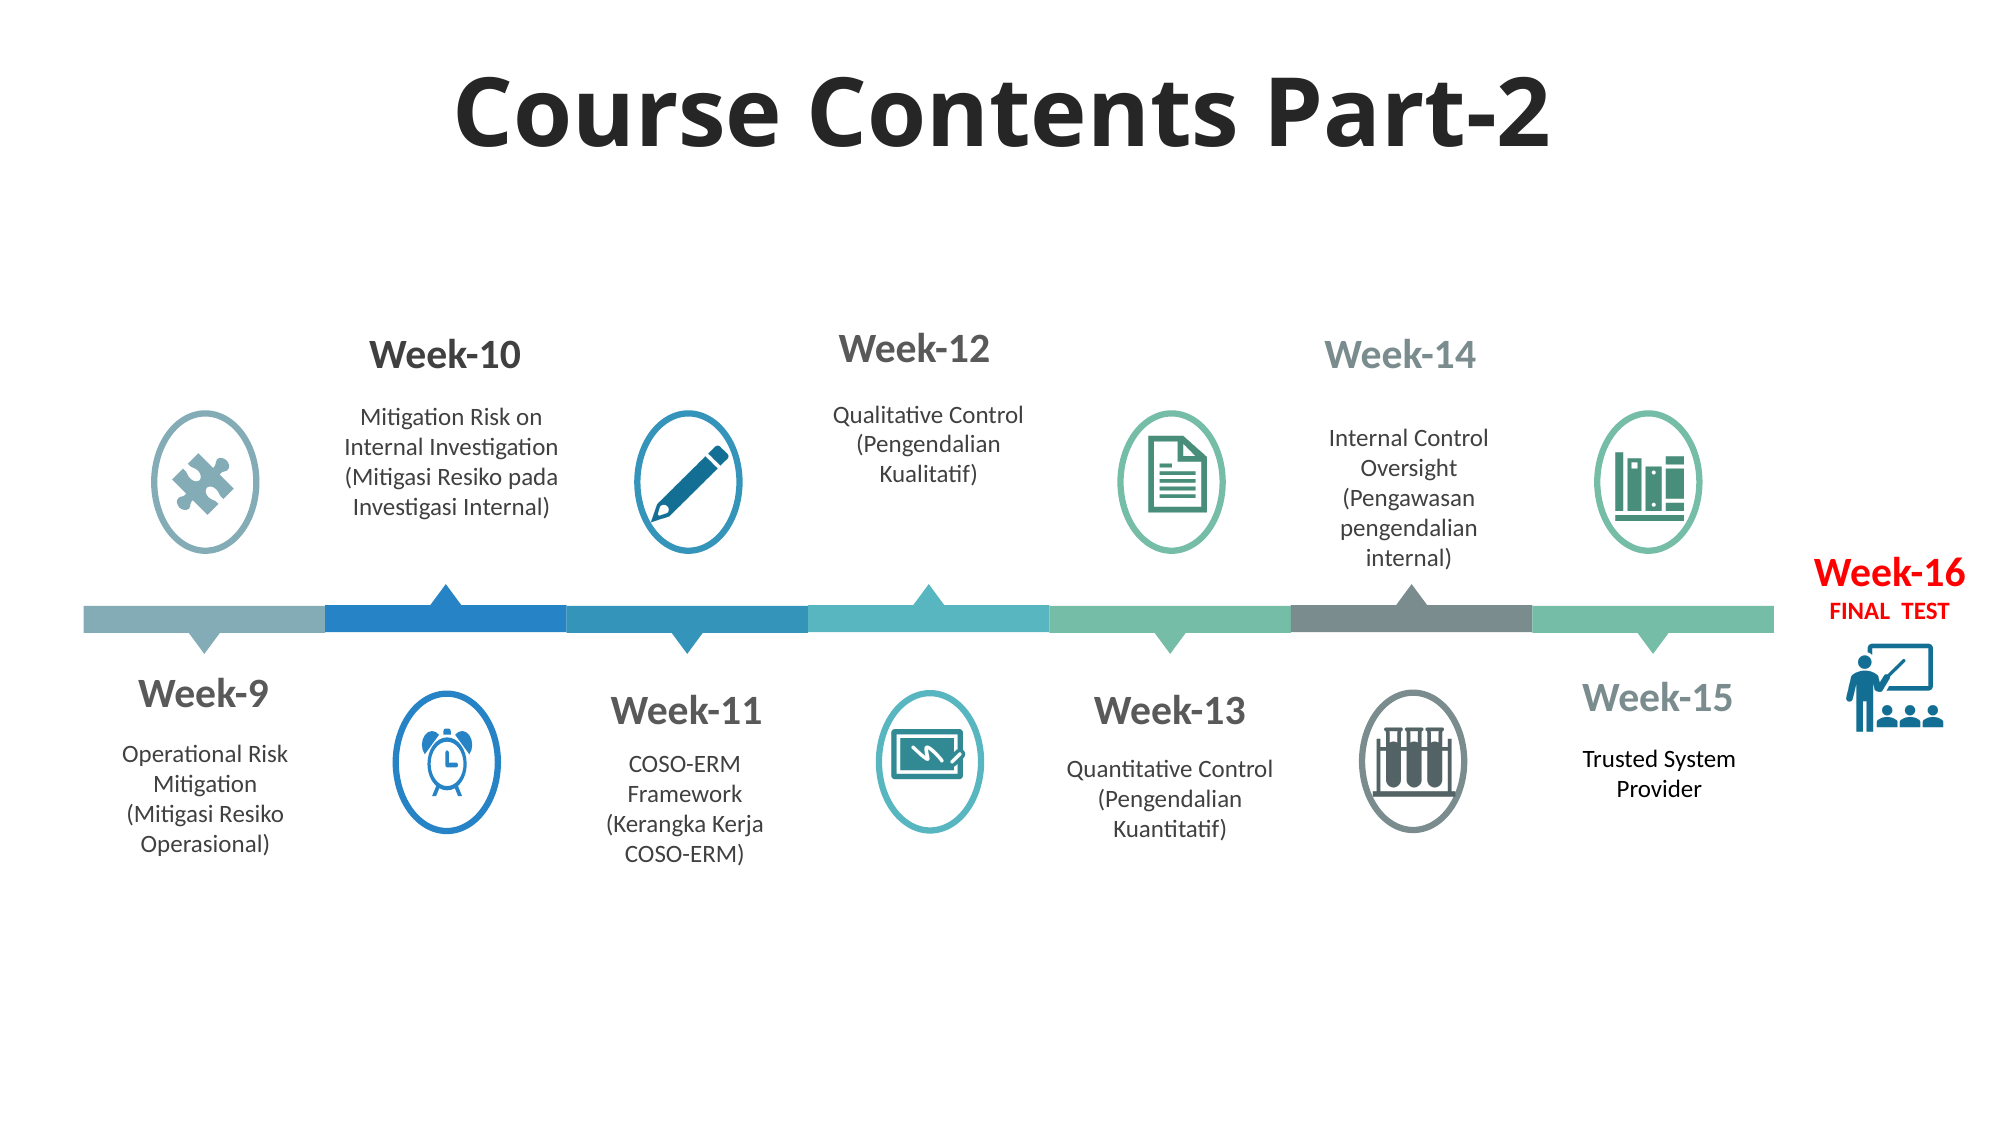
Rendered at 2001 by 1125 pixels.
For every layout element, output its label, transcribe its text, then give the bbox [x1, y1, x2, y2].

picture [1601, 438, 1698, 535]
picture [1132, 428, 1224, 520]
picture [1839, 632, 1950, 742]
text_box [83, 294, 1774, 882]
picture [1369, 717, 1459, 808]
picture [643, 438, 736, 530]
picture [884, 711, 970, 797]
text_box Week-16 FINAL TEST [1788, 536, 1992, 632]
list Course Contents Part-2 [53, 55, 1952, 175]
